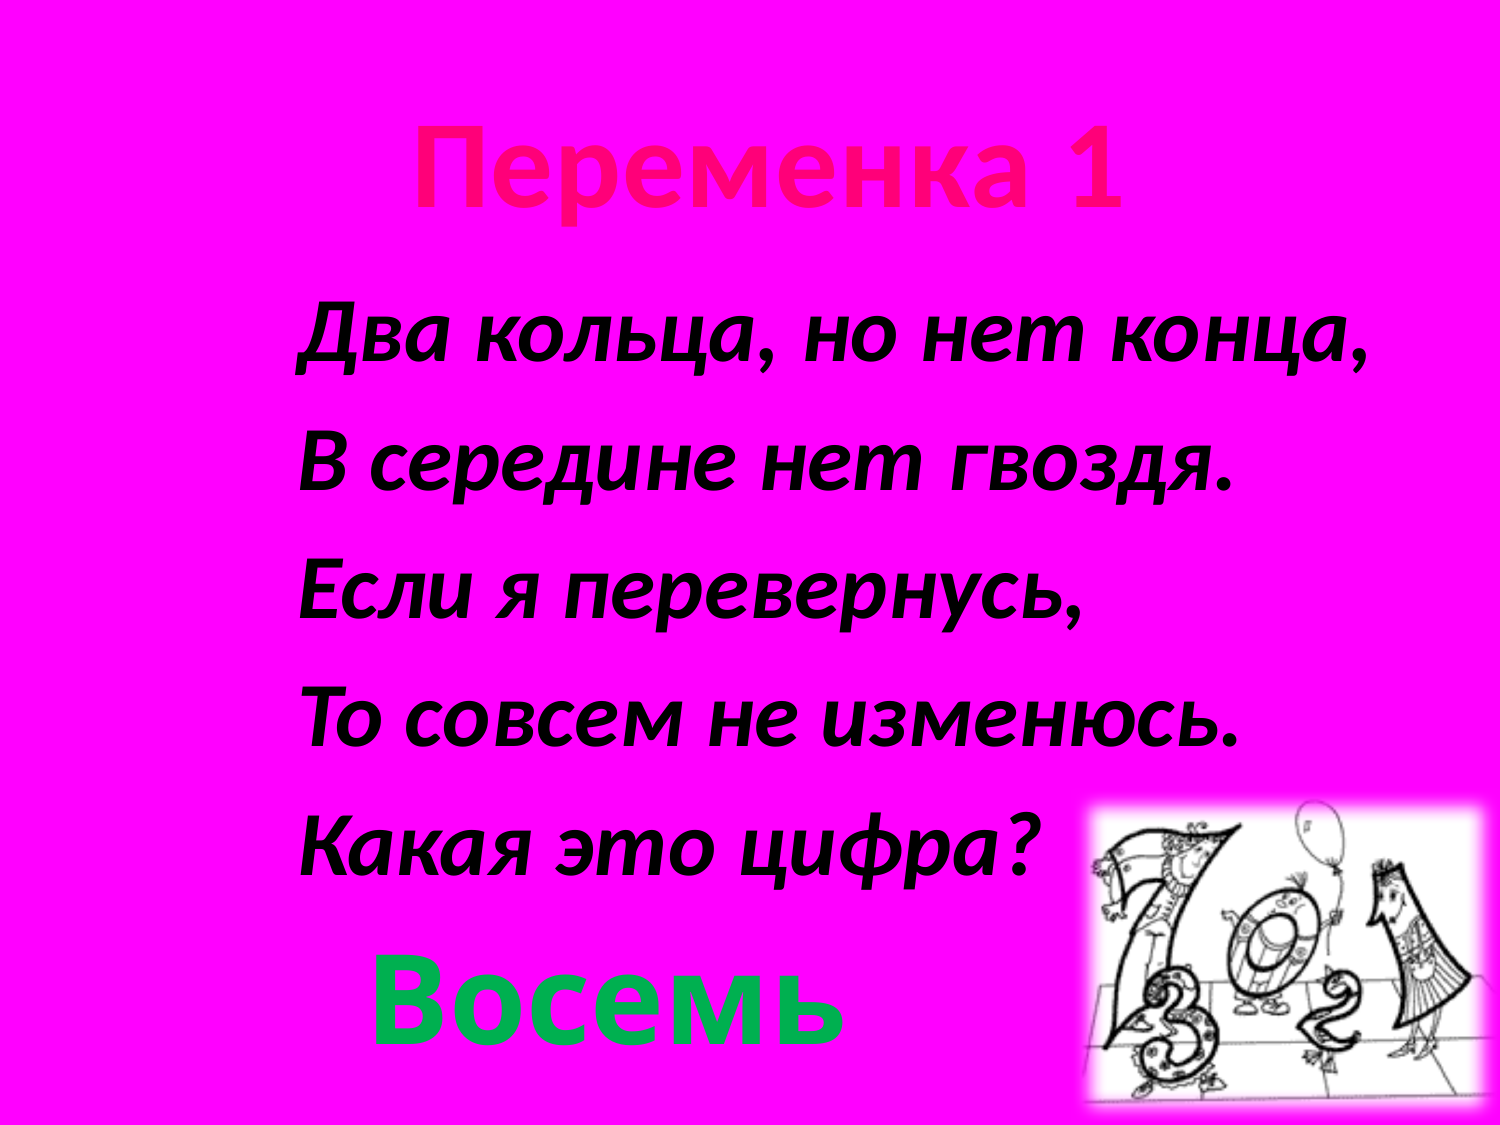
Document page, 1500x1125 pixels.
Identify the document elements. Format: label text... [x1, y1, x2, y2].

list Два кольца, но нет конца, В середине нет гвоздя. Если я перевернусь, То совсем не изменюсь. Какая это цифра? [75, 262, 1425, 913]
text_box Восемь [337, 912, 875, 1078]
picture [1071, 788, 1500, 1125]
title [75, 45, 1425, 233]
text_box Переменка 1 [349, 74, 1188, 240]
